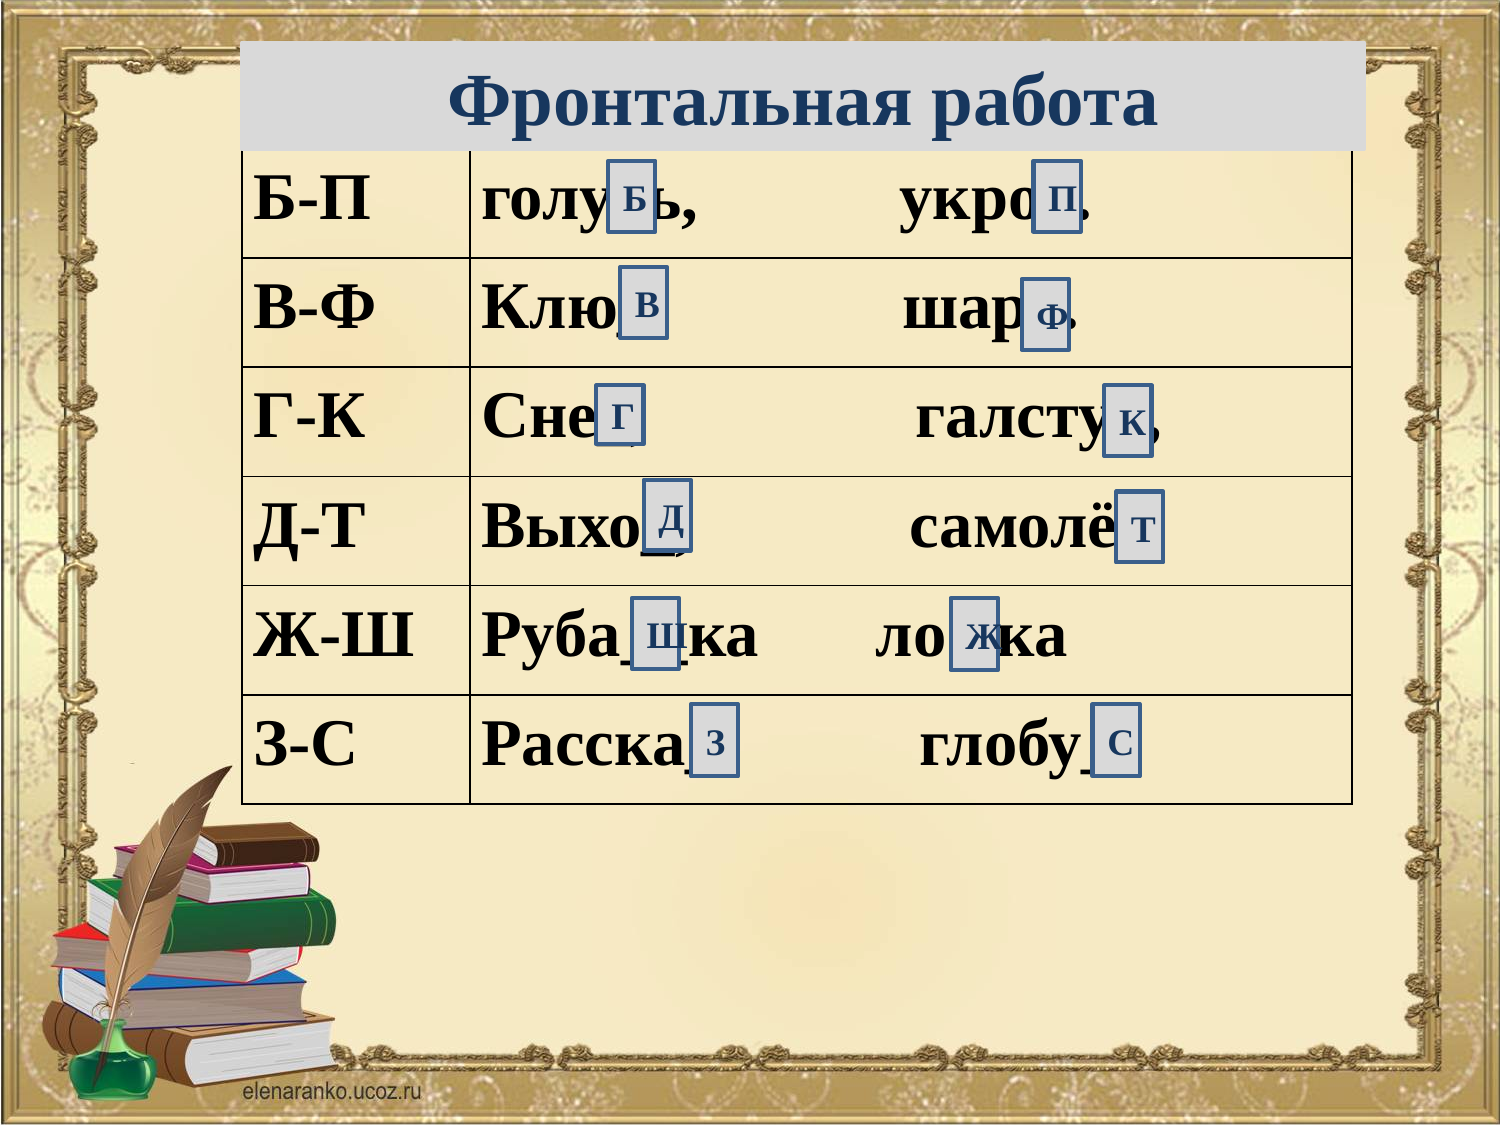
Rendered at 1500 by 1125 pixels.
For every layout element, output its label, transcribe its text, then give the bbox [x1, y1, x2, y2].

text_box В [618, 265, 669, 340]
text_box Ж [949, 596, 1000, 672]
text_box Ш [630, 596, 681, 671]
text_box Б [606, 159, 657, 234]
table_cell Ж-Ш [243, 586, 469, 694]
text_box Ф [1020, 277, 1071, 352]
picture [0, 0, 1500, 1125]
table_cell Сне_, галсту_, [471, 368, 1351, 476]
text_box К [1102, 383, 1154, 458]
text_box С [1090, 702, 1142, 778]
text_box Г [594, 383, 646, 446]
table_cell Расска_, глобу_. [471, 696, 1351, 803]
text_box З [689, 702, 740, 778]
table_cell З-С [243, 696, 469, 803]
table_cell Д-Т [243, 477, 469, 585]
text_box П [1031, 159, 1083, 234]
text_box Фронтальная работа [240, 41, 1366, 151]
table_header Б-П [243, 151, 469, 257]
table_cell Г-К [243, 368, 469, 476]
text_box Д [642, 478, 693, 553]
table_header голу_ь, укро_. [471, 151, 1351, 257]
text_box Т [1114, 489, 1165, 564]
table_cell В-Ф [243, 259, 469, 366]
table_cell Клю_, шар_. [471, 259, 1351, 366]
table_cell Выхо_, самолё_, [471, 477, 1351, 585]
table_cell Руба__ка ло _ка [471, 586, 1351, 694]
